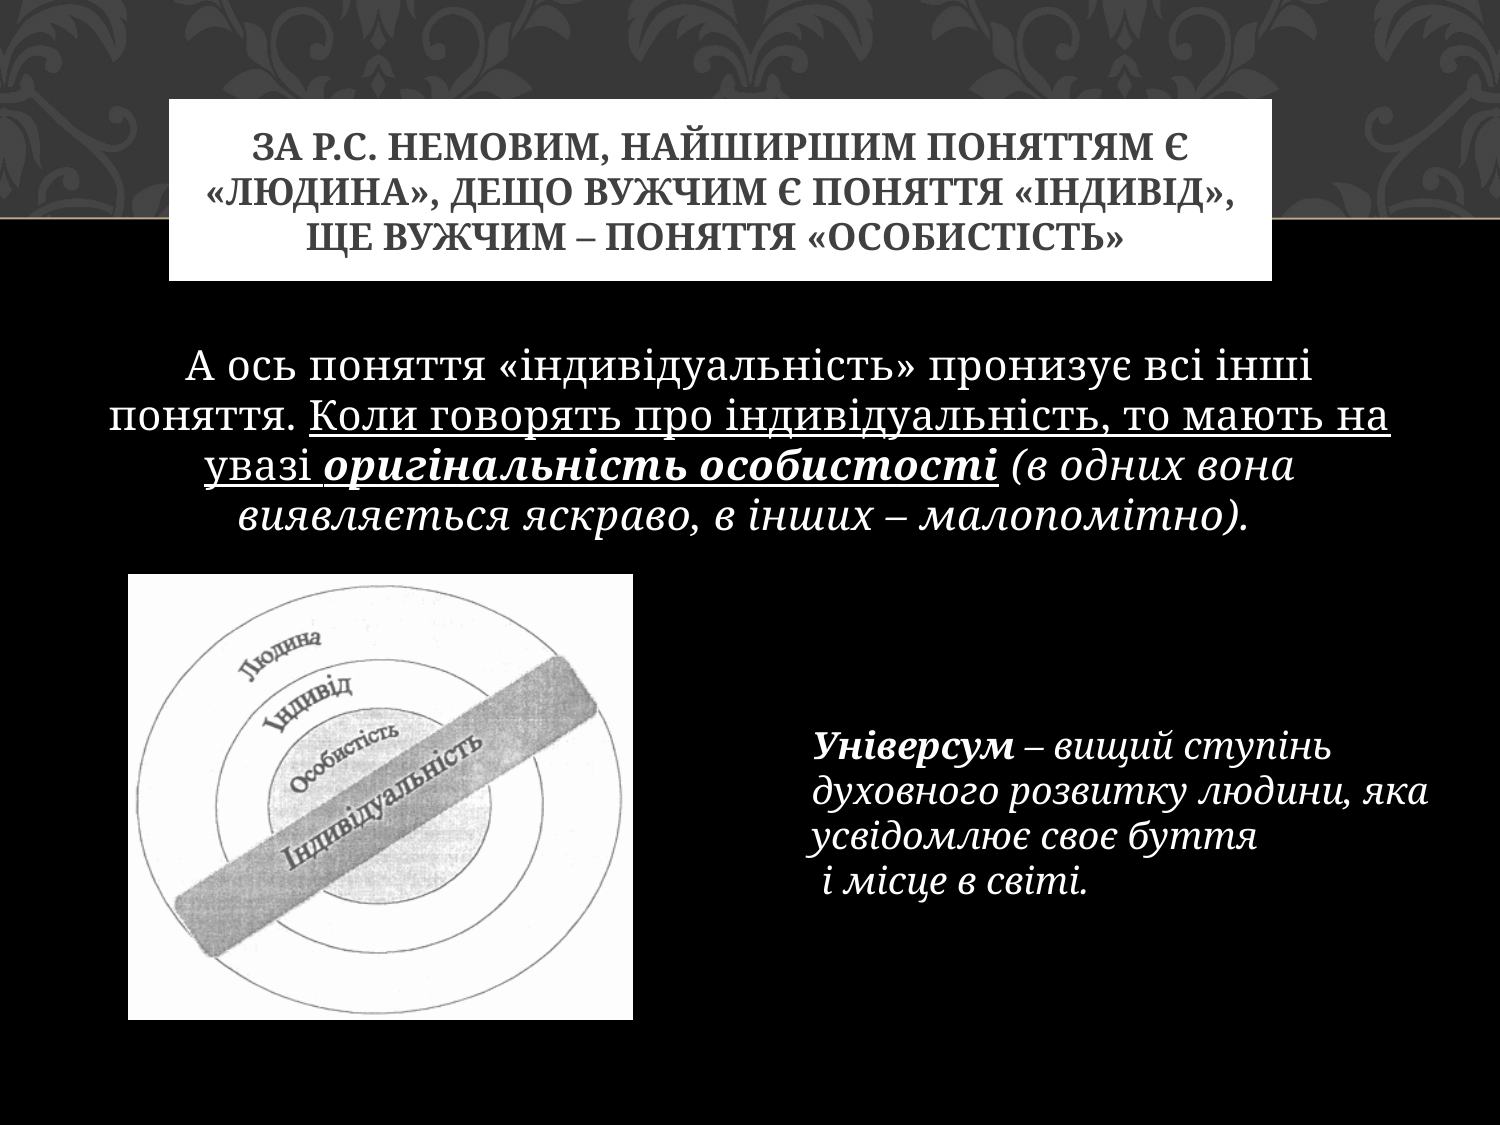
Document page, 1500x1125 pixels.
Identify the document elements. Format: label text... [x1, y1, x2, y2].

picture [128, 573, 634, 1020]
title за Р.С. Немовим, найширшим поняттям є «людина», дещо вужчим є поняття «індивід», ще вужчим – поняття «особистість» [169, 99, 1272, 281]
text_box Універсум – вищий ступінь духовного розвитку людини, яка усвідомлює своє буття і місце в світі. [796, 714, 1477, 910]
list А ось поняття «індивідуальність» пронизує всі інші поняття. Коли говорять про індивідуальність, то мають на увазі оригінальність особистості (в одних вона виявляється яскраво, в інших – малопомітно). [75, 331, 1425, 586]
